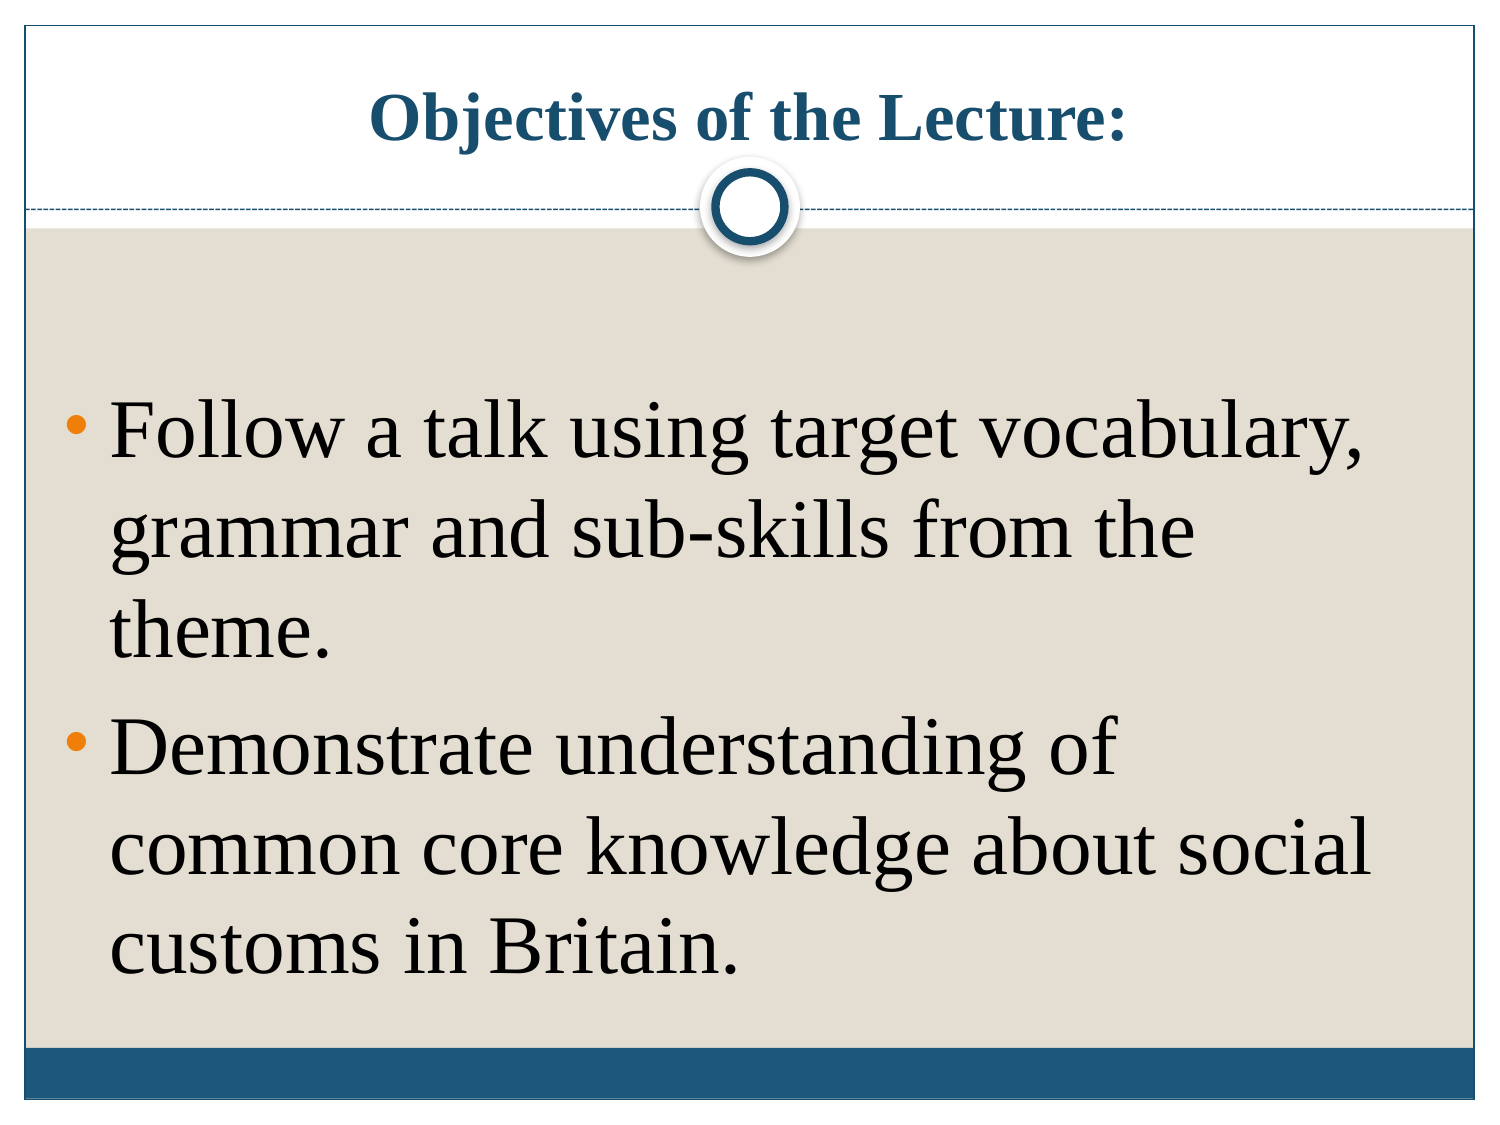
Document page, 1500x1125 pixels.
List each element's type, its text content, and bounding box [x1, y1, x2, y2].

list Follow a talk using target vocabulary, grammar and sub-skills from the theme. Demonstrate understanding of common core knowledge about social customs in Britain. [49, 250, 1445, 1001]
title Objectives of the Lecture: [49, 37, 1450, 162]
